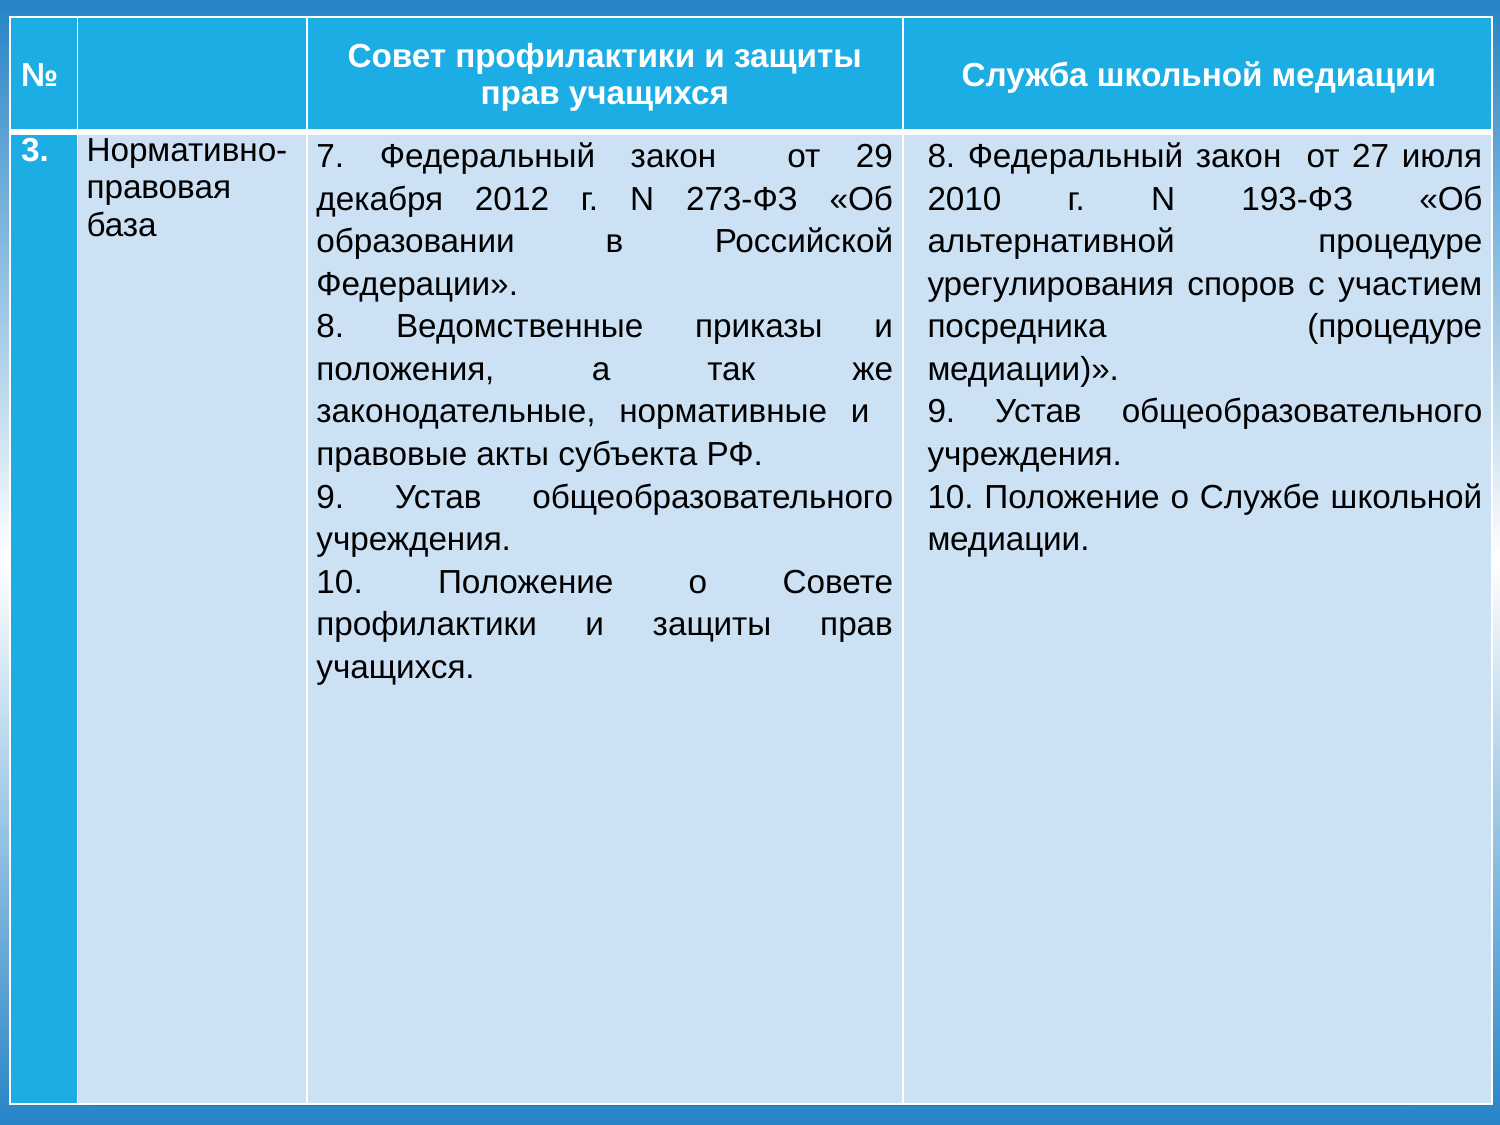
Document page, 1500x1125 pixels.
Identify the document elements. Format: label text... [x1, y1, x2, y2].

table_cell 3. [11, 135, 77, 1103]
table_cell 7. Федеральный закон от 29 декабря 2012 г. N 273-ФЗ «Об образовании в Российской Федерации». 8. Ведомственные приказы и положения, а так же законодательные, нормативные и правовые акты субъекта РФ. 9. Устав общеобразовательного учреждения. 10. Положение о Совете профилактики и защиты прав учащихся. [308, 135, 902, 1103]
table_header Служба школьной медиации [904, 18, 1491, 129]
table_cell Нормативно-правовая база [78, 135, 306, 1103]
table_header Совет профилактики и защиты прав учащихся [308, 18, 902, 129]
table_header [78, 18, 306, 129]
table_cell 8. Федеральный закон от 27 июля 2010 г. N 193-ФЗ «Об альтернативной процедуре урегулирования споров с участием посредника (процедуре медиации)». 9. Устав общеобразовательного учреждения. 10. Положение о Службе школьной медиации. [904, 135, 1491, 1103]
table_header № [11, 18, 77, 129]
